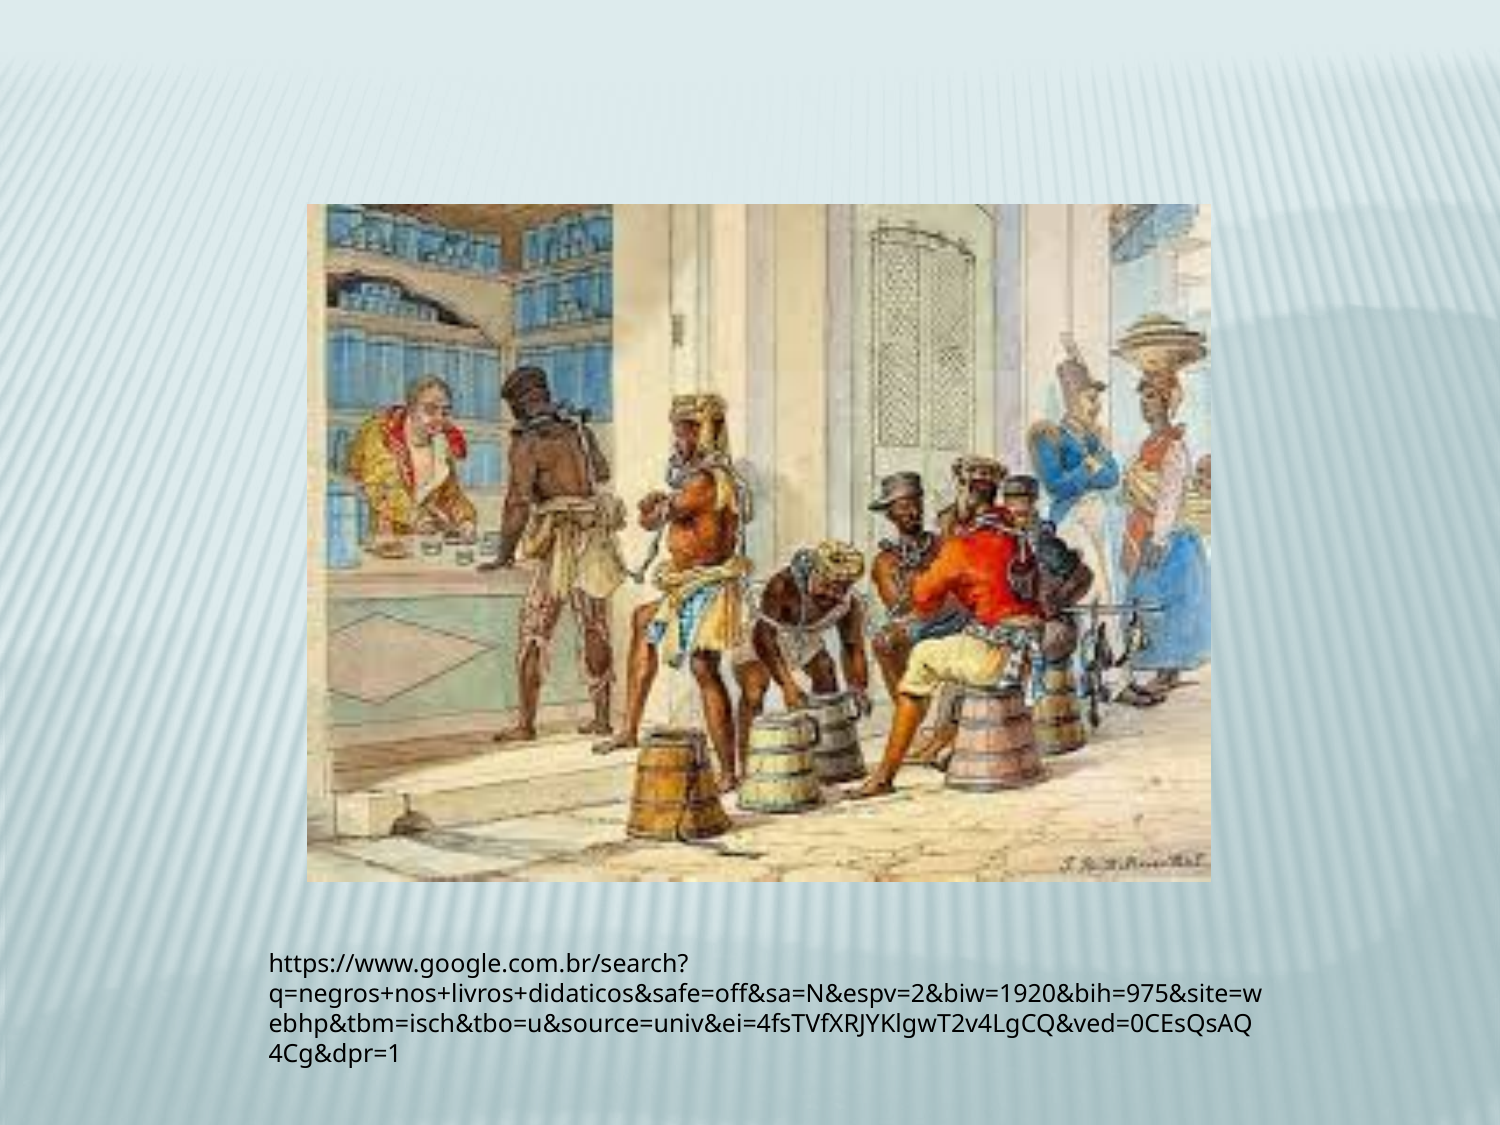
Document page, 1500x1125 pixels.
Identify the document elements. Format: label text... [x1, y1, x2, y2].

picture [306, 204, 1211, 882]
text_box https://www.google.com.br/search?q=negros+nos+livros+didaticos&safe=off&sa=N&espv=2&biw=1920&bih=975&site=webhp&tbm=isch&tbo=u&source=univ&ei=4fsTVfXRJYKlgwT2v4LgCQ&ved=0CEsQsAQ4Cg&dpr=1 [253, 940, 1282, 1075]
